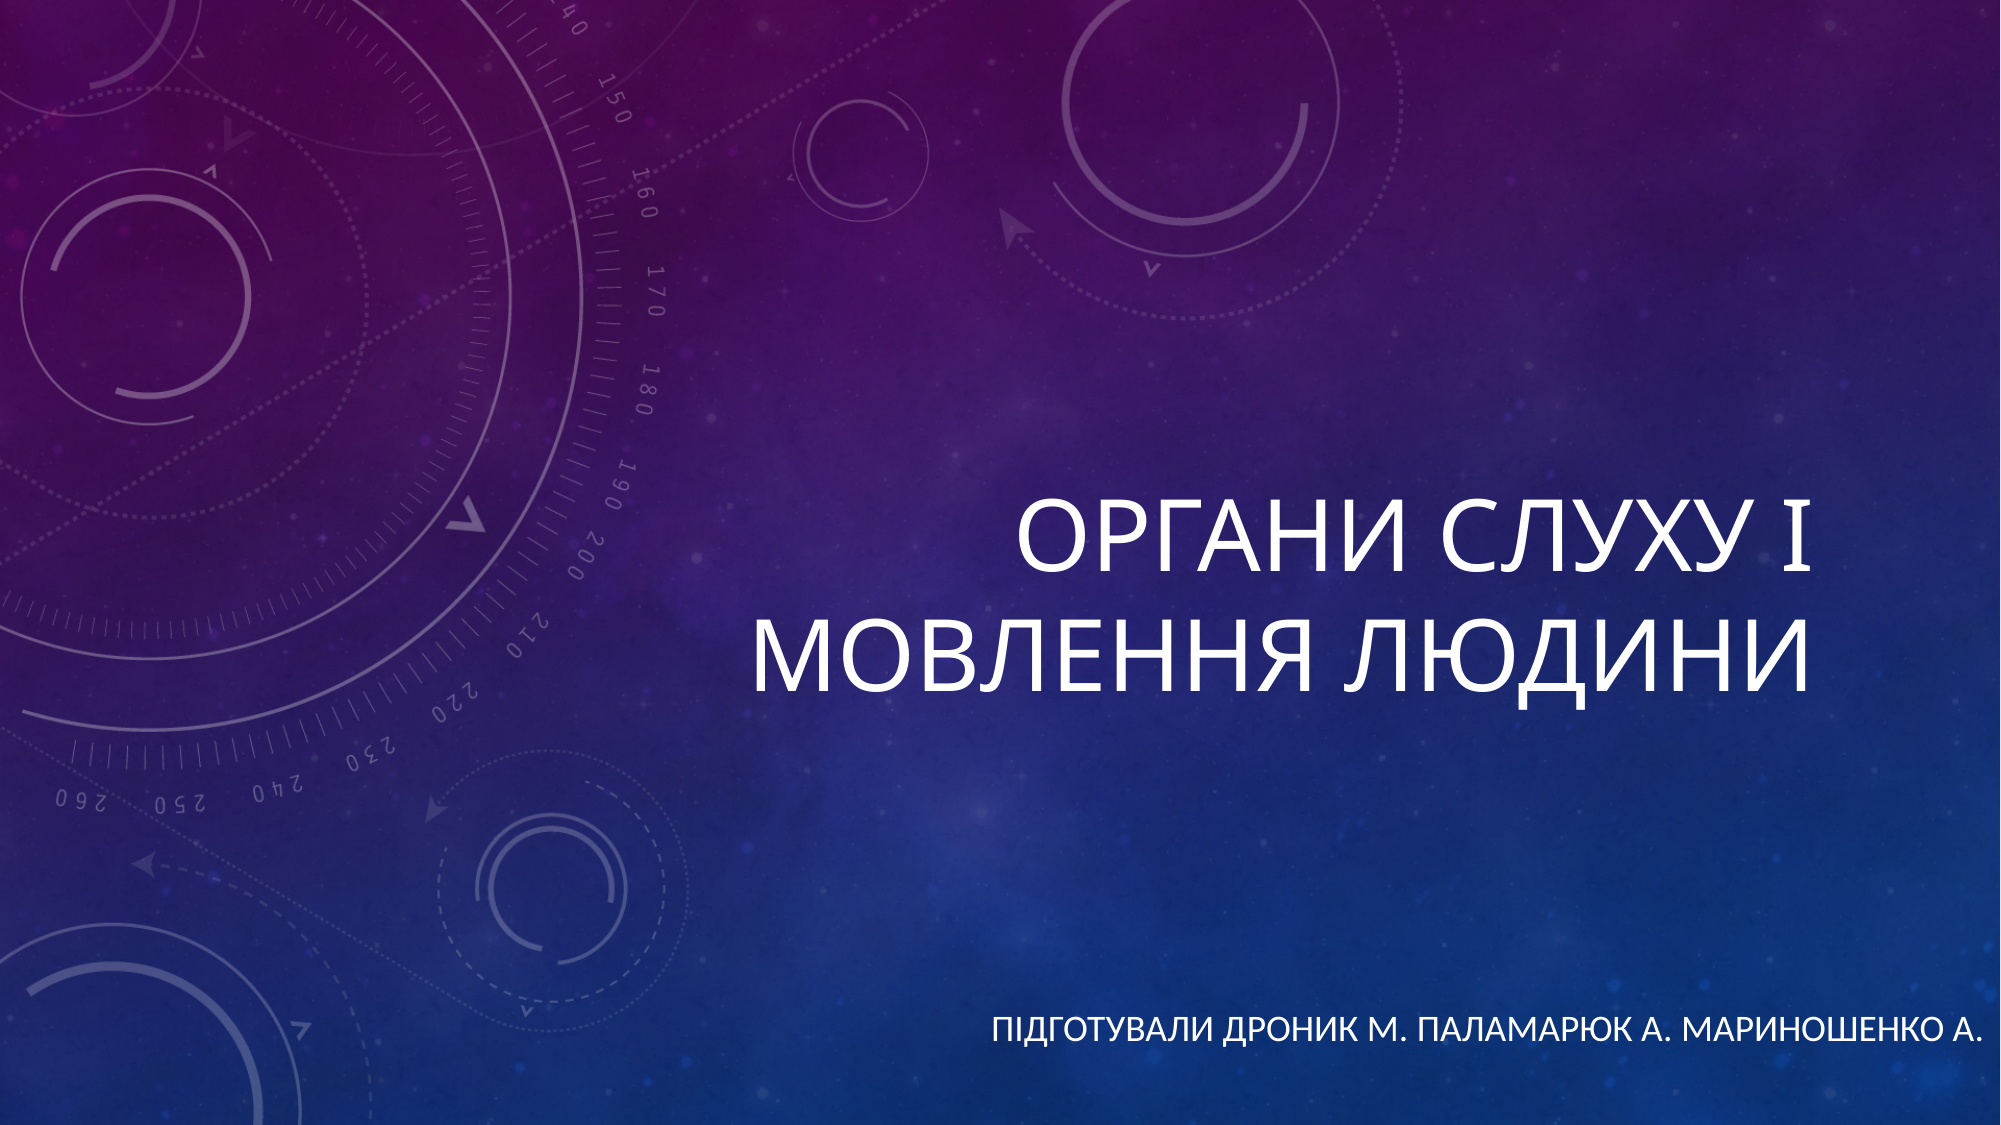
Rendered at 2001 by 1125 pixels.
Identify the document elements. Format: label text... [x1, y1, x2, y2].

subtitle Підготували Дроник М. Паламарюк А. Мариношенко А. [848, 996, 2000, 1125]
title Органи слуху і мовлення людини [650, 322, 1831, 720]
picture [0, 0, 2001, 1125]
